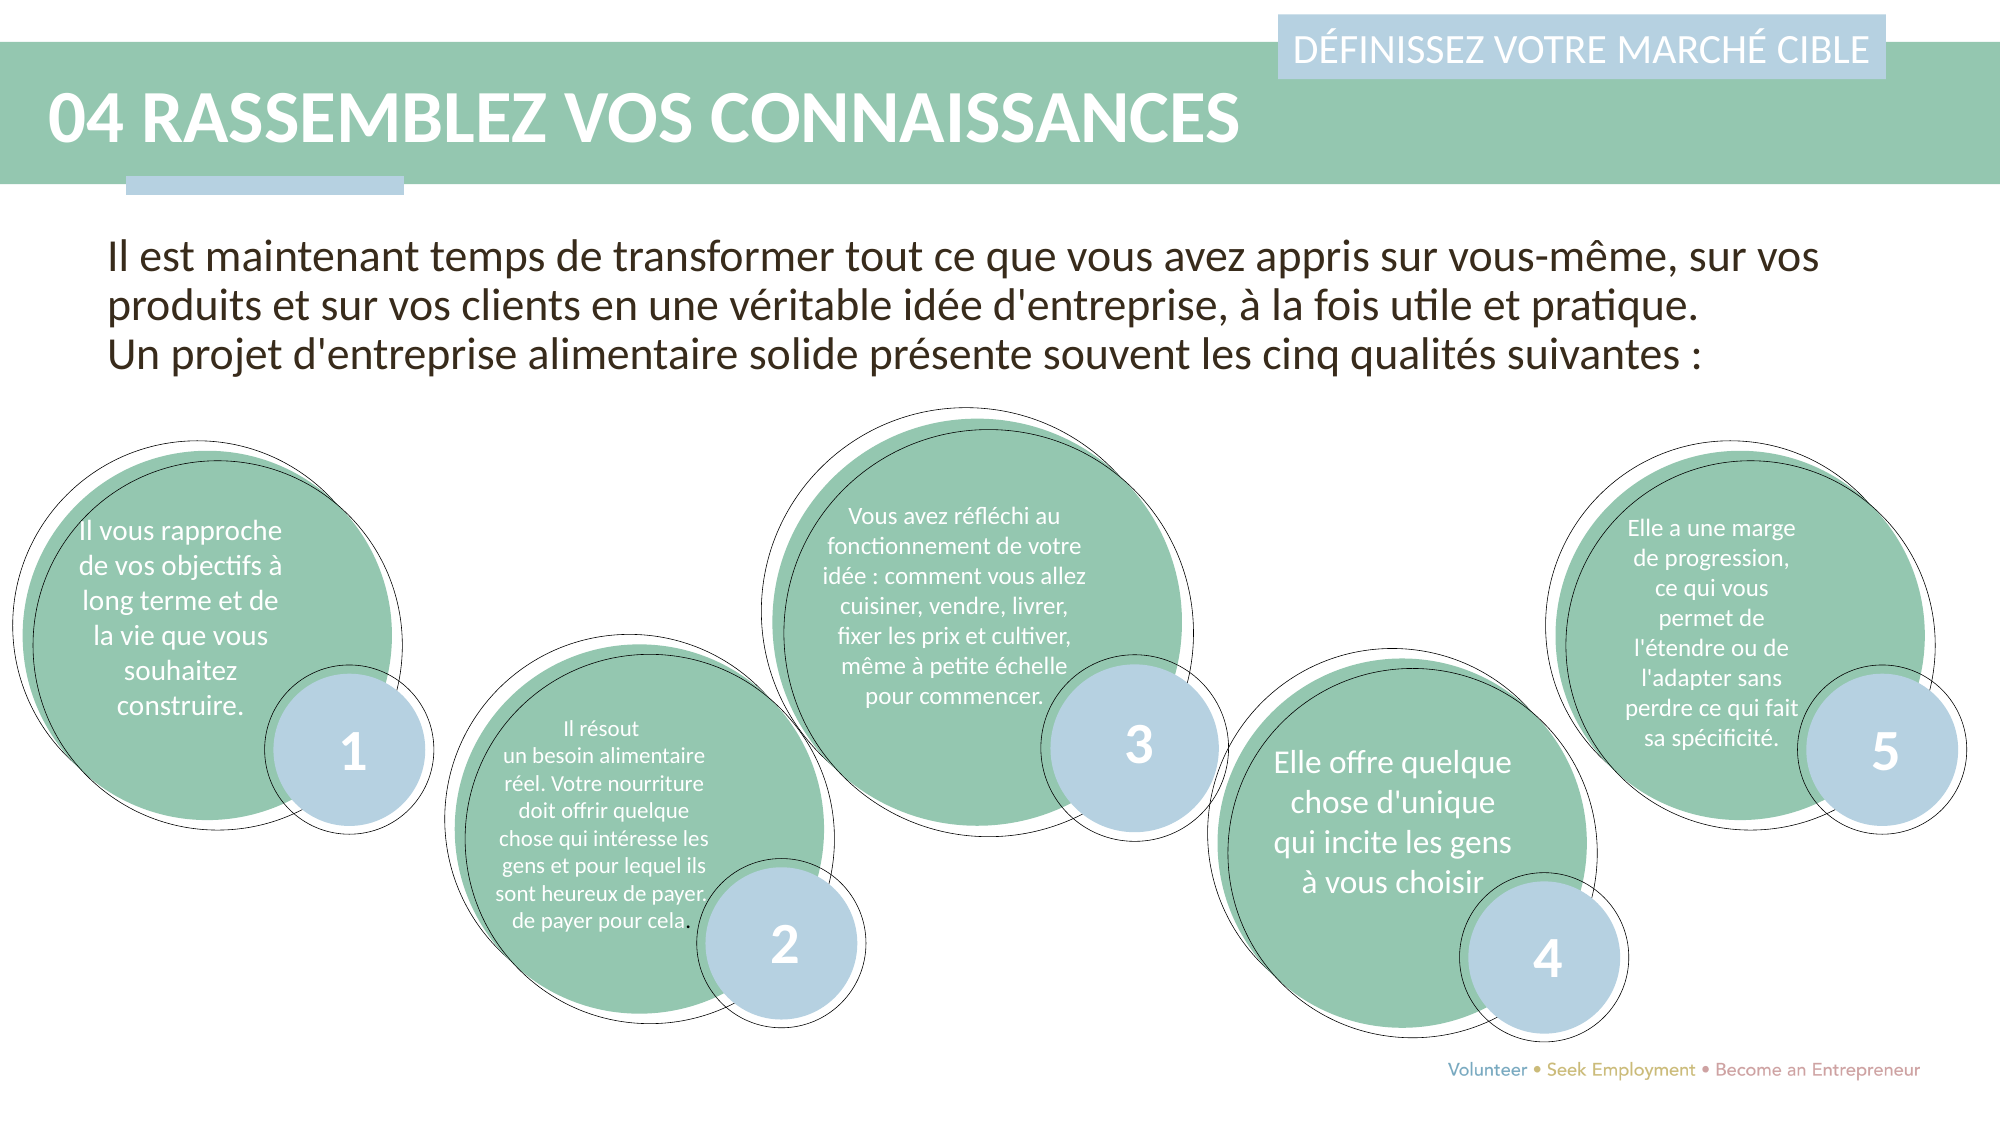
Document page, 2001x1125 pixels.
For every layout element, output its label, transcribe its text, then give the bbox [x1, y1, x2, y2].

list 04 RASSEMBLEZ VOS CONNAISSANCES [33, 59, 1823, 178]
text_box DÉFINISSEZ VOTRE MARCHÉ CIBLE [1278, 14, 1886, 80]
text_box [12, 440, 434, 835]
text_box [444, 634, 867, 1028]
picture [1418, 1046, 1971, 1103]
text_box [1545, 440, 1967, 835]
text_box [761, 407, 1229, 842]
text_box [1207, 648, 1629, 1043]
list Il est maintenant temps de transformer tout ce que vous avez appris sur vous-même, sur vos produits et sur vos clients en une véritable idée d'entreprise, à la fois utile et pratique. Un projet d'entreprise alimentaire solide présente souvent les cinq qualités suivantes : [92, 224, 1896, 392]
